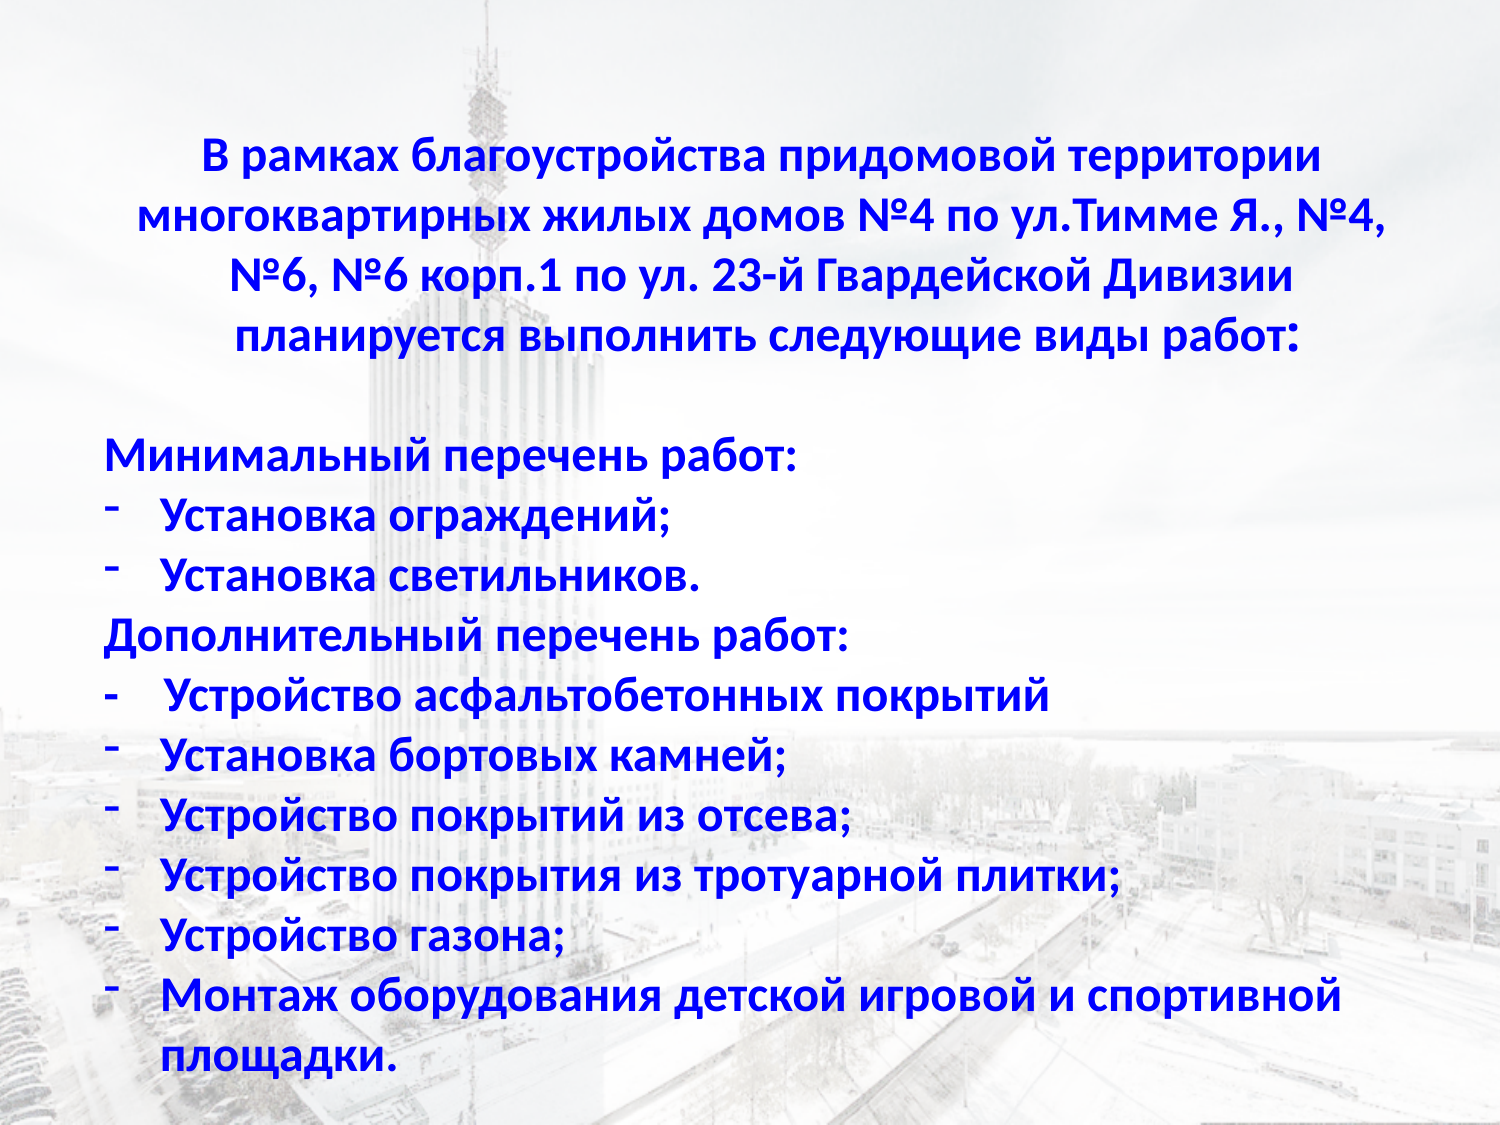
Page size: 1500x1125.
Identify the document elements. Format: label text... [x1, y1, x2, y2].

text_box В рамках благоустройства придомовой территории многоквартирных жилых домов №4 по ул.Тимме Я., №4, №6, №6 корп.1 по ул. 23-й Гвардейской Дивизии планируется выполнить следующие виды работ: Минимальный перечень работ: Установка ограждений; Установка светильников. Дополнительный перечень работ: - Устройство асфальтобетонных покрытий Установка бортовых камней; Устройство покрытий из отсева; Устройство покрытия из тротуарной плитки; Устройство газона; Монтаж оборудования детской игровой и спортивной площадки. [88, 113, 1436, 1089]
picture [0, 0, 1500, 1125]
